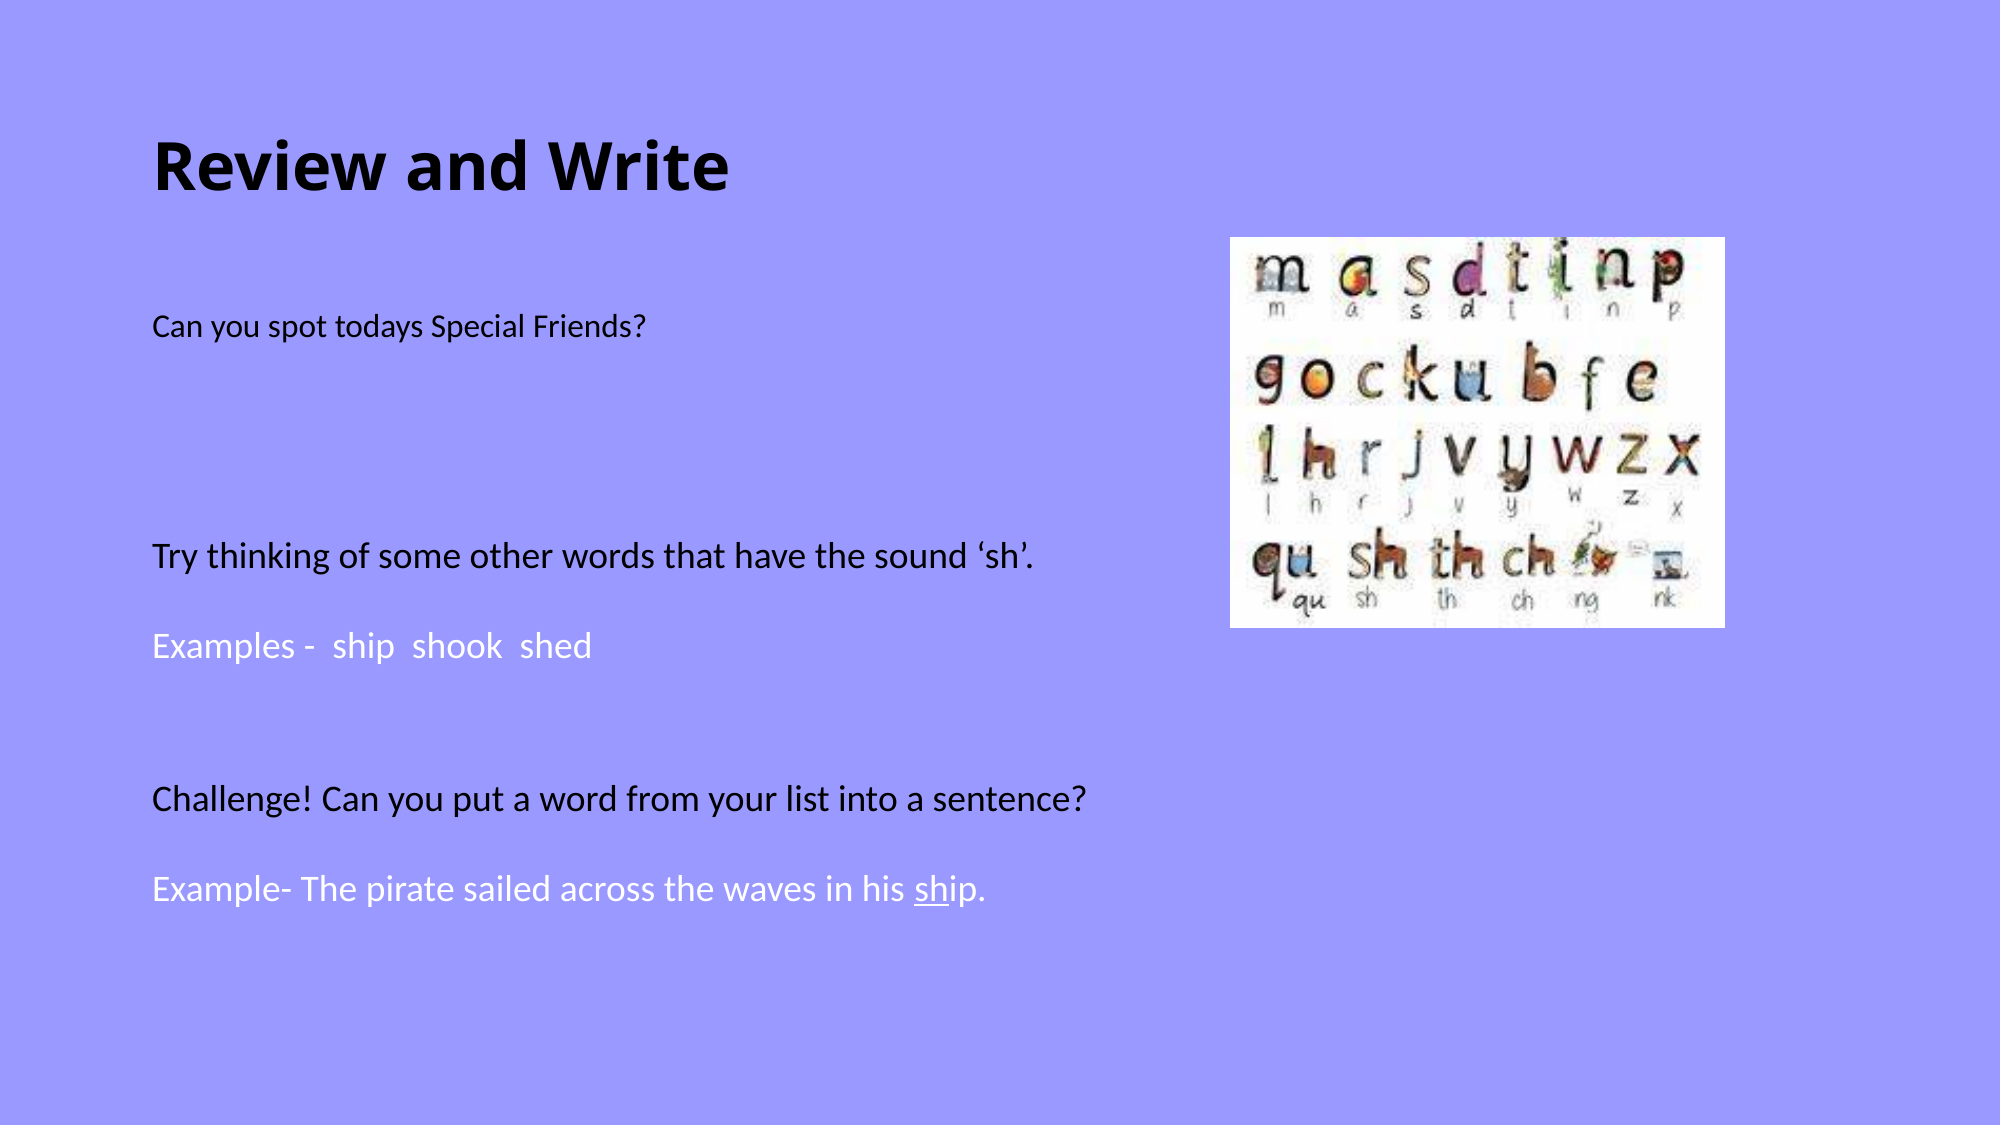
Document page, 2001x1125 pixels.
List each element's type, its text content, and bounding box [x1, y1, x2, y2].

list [1230, 237, 1725, 628]
title Review and Write [137, 59, 1863, 278]
text_box Can you spot todays Special Friends? [137, 296, 739, 352]
text_box Challenge! Can you put a word from your list into a sentence? Example- The pirate sailed across the waves in his ship. [137, 766, 1146, 1007]
text_box Try thinking of some other words that have the sound ‘sh’. Examples - ship shook shed [137, 524, 1146, 674]
